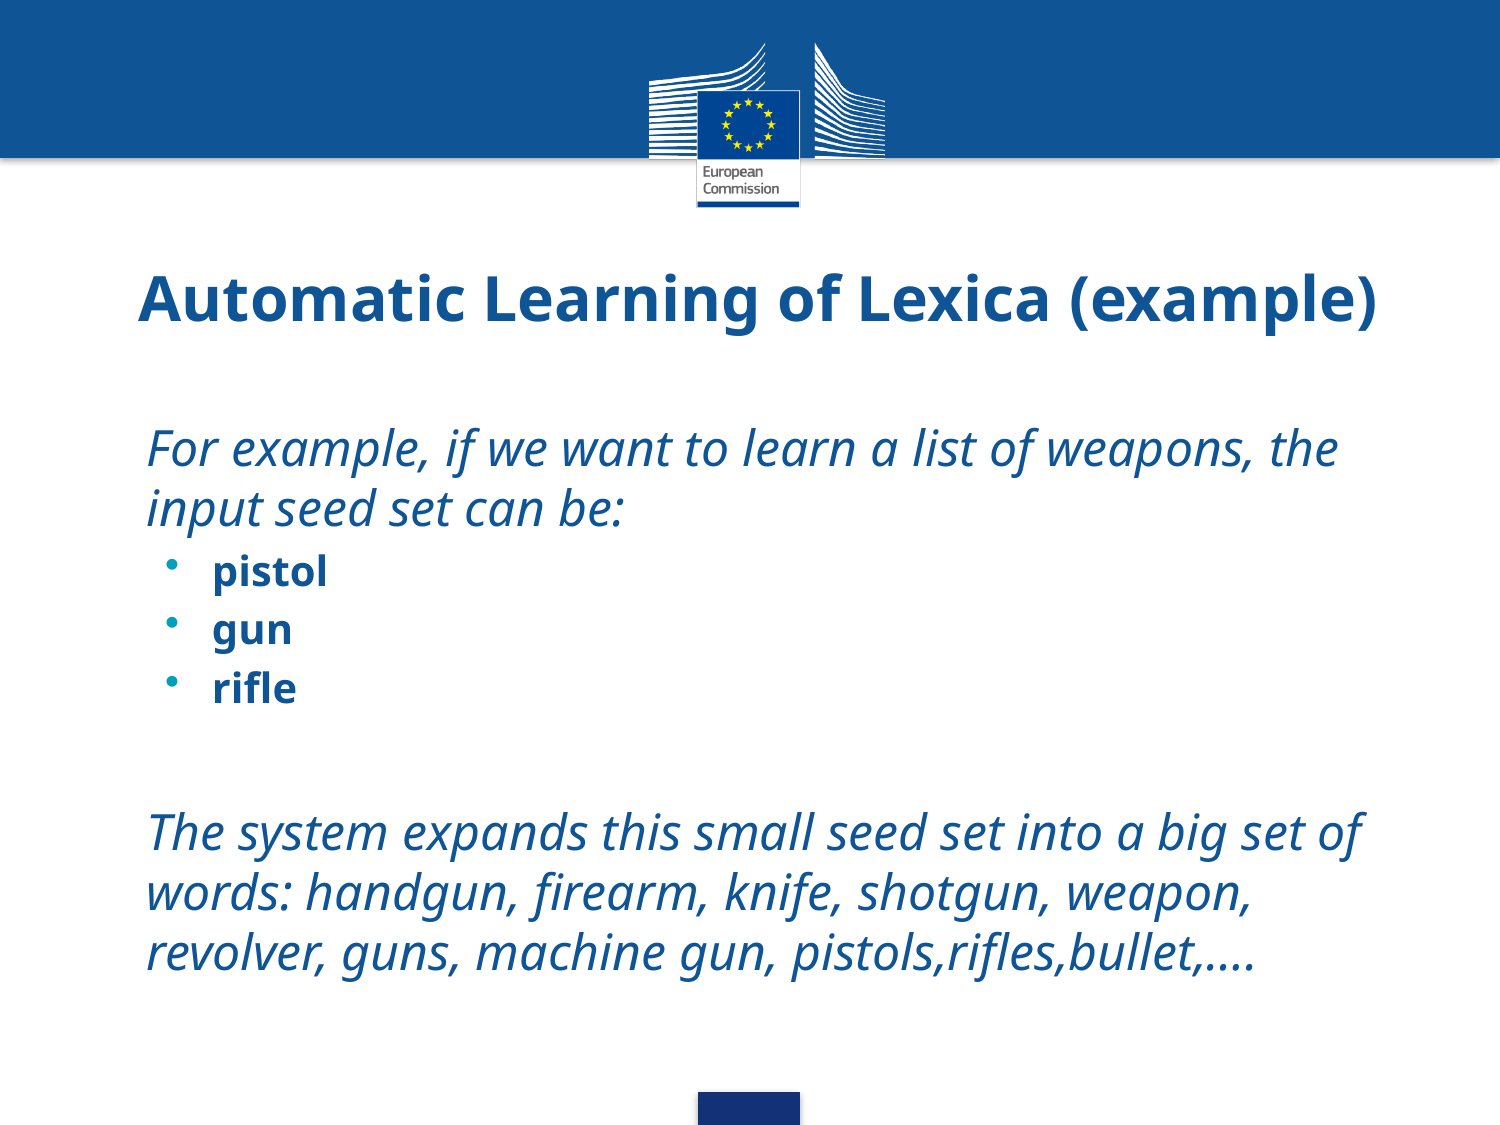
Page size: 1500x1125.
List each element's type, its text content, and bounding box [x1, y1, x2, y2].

list For example, if we want to learn a list of weapons, the input seed set can be: pistol gun rifle The system expands this small seed set into a big set of words: handgun, firearm, knife, shotgun, weapon, revolver, guns, machine gun, pistols,rifles,bullet,…. [75, 408, 1425, 988]
title Automatic Learning of Lexica (example) [64, 219, 1415, 374]
picture [649, 42, 885, 208]
